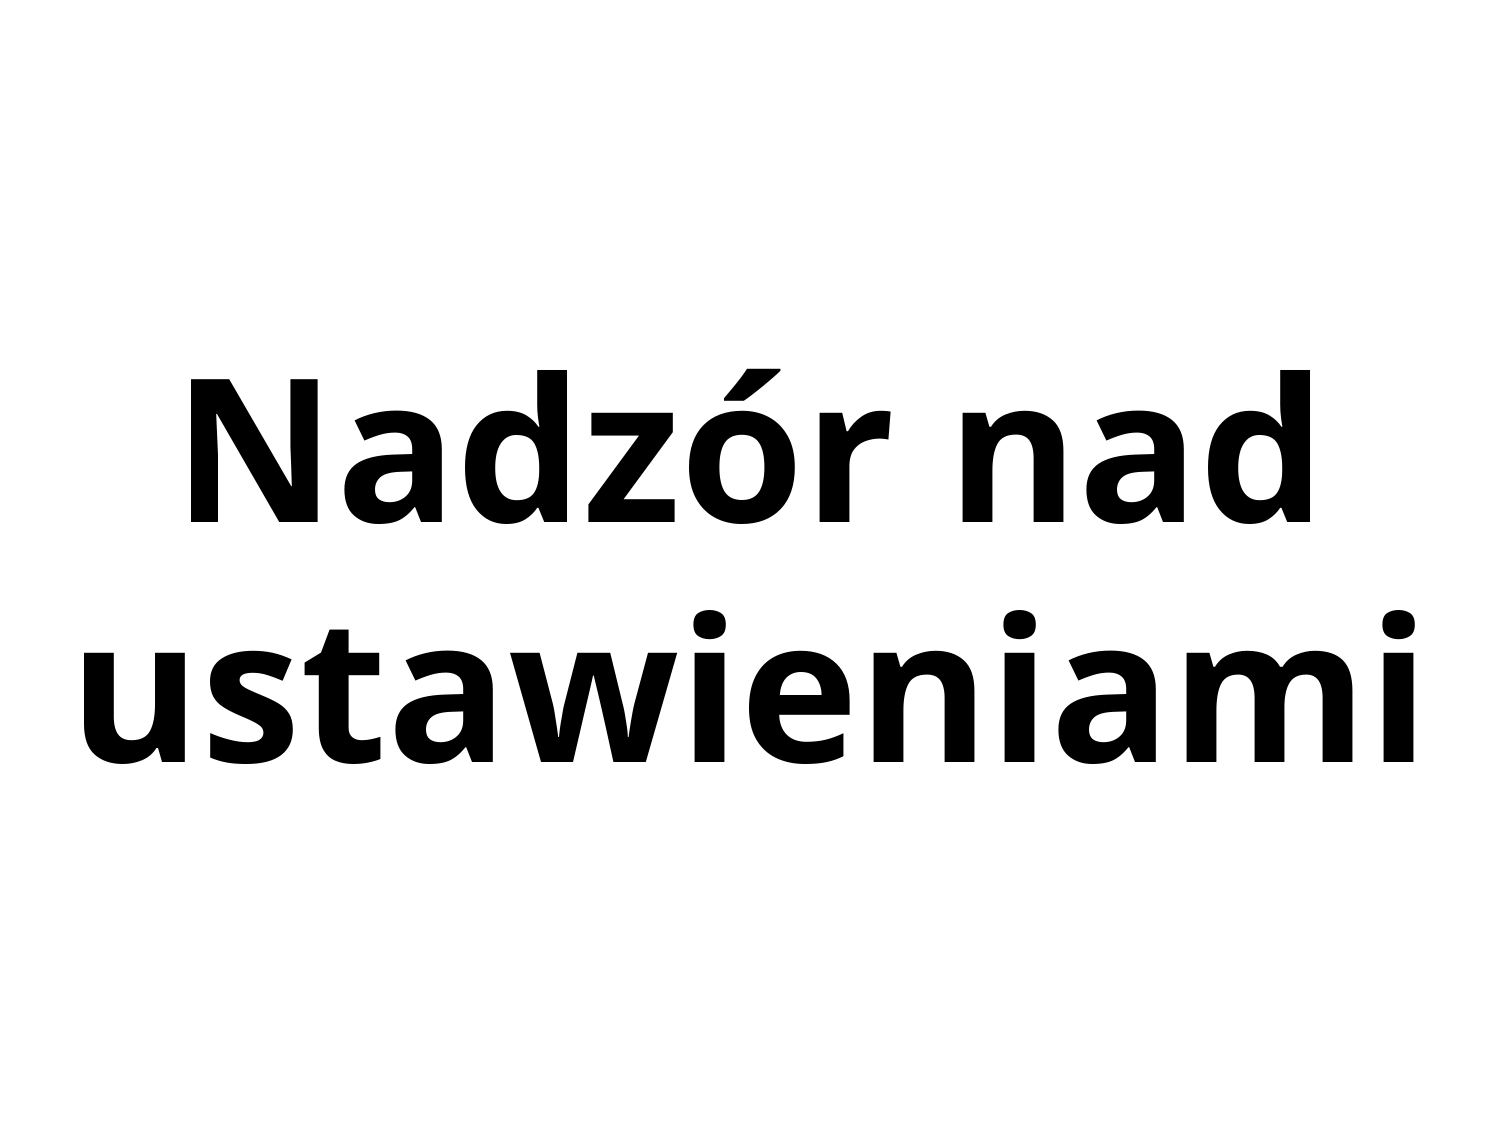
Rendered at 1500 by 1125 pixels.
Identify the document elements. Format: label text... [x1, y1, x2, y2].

title Nadzór nad ustawieniami [0, 0, 1500, 1125]
